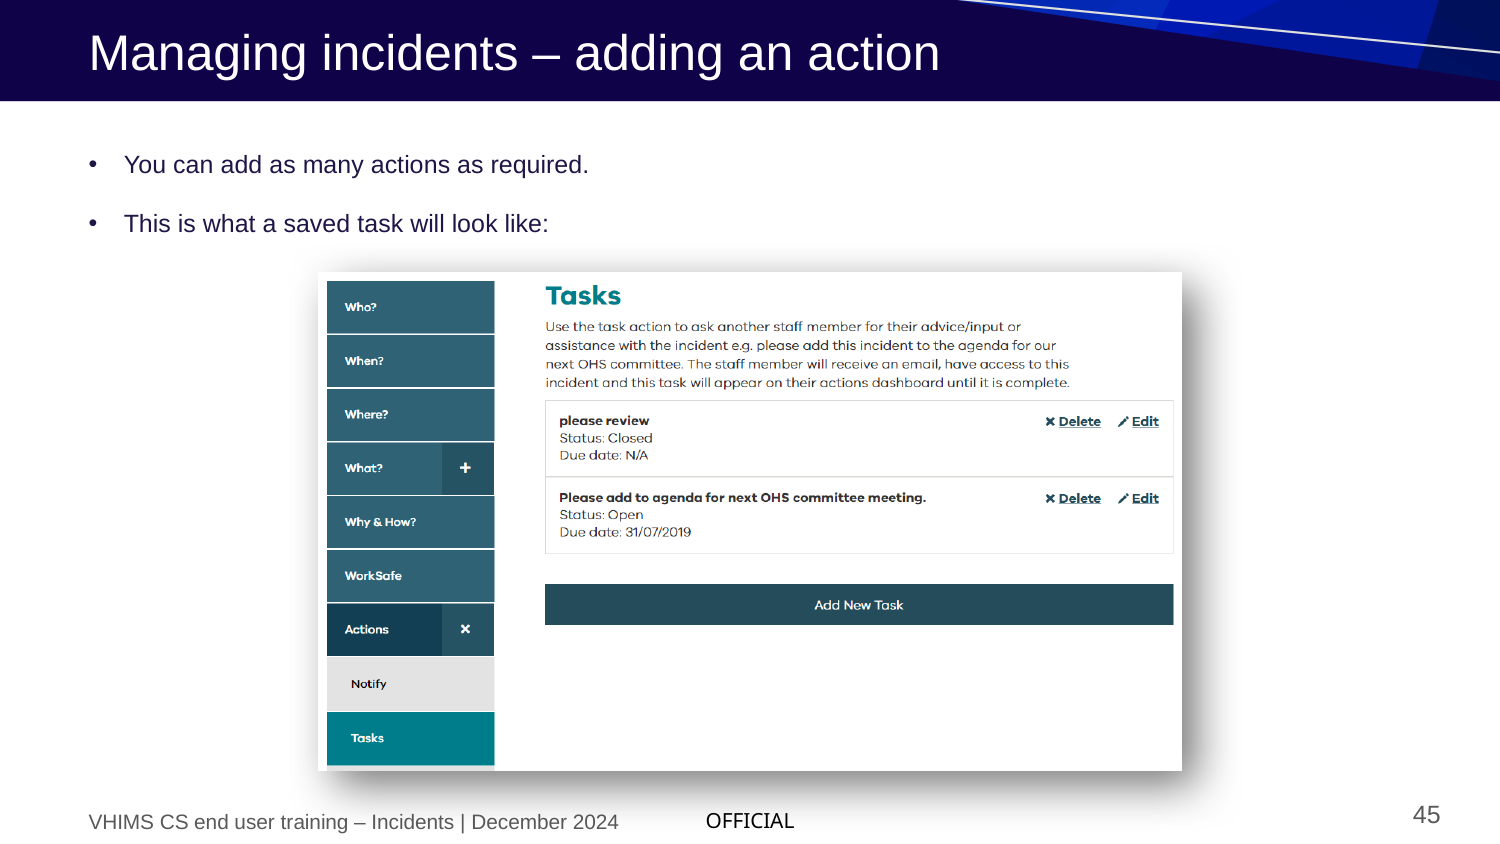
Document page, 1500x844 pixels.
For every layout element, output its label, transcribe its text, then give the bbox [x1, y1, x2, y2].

footer VHIMS CS end user training – Incidents | December 2024 [88, 808, 975, 844]
picture [0, 0, 1500, 844]
title Managing incidents – adding an action [88, 0, 1270, 114]
list You can add as many actions as required. This is what a saved task will look like: [88, 145, 1441, 780]
slide_number 45 [1352, 798, 1441, 844]
